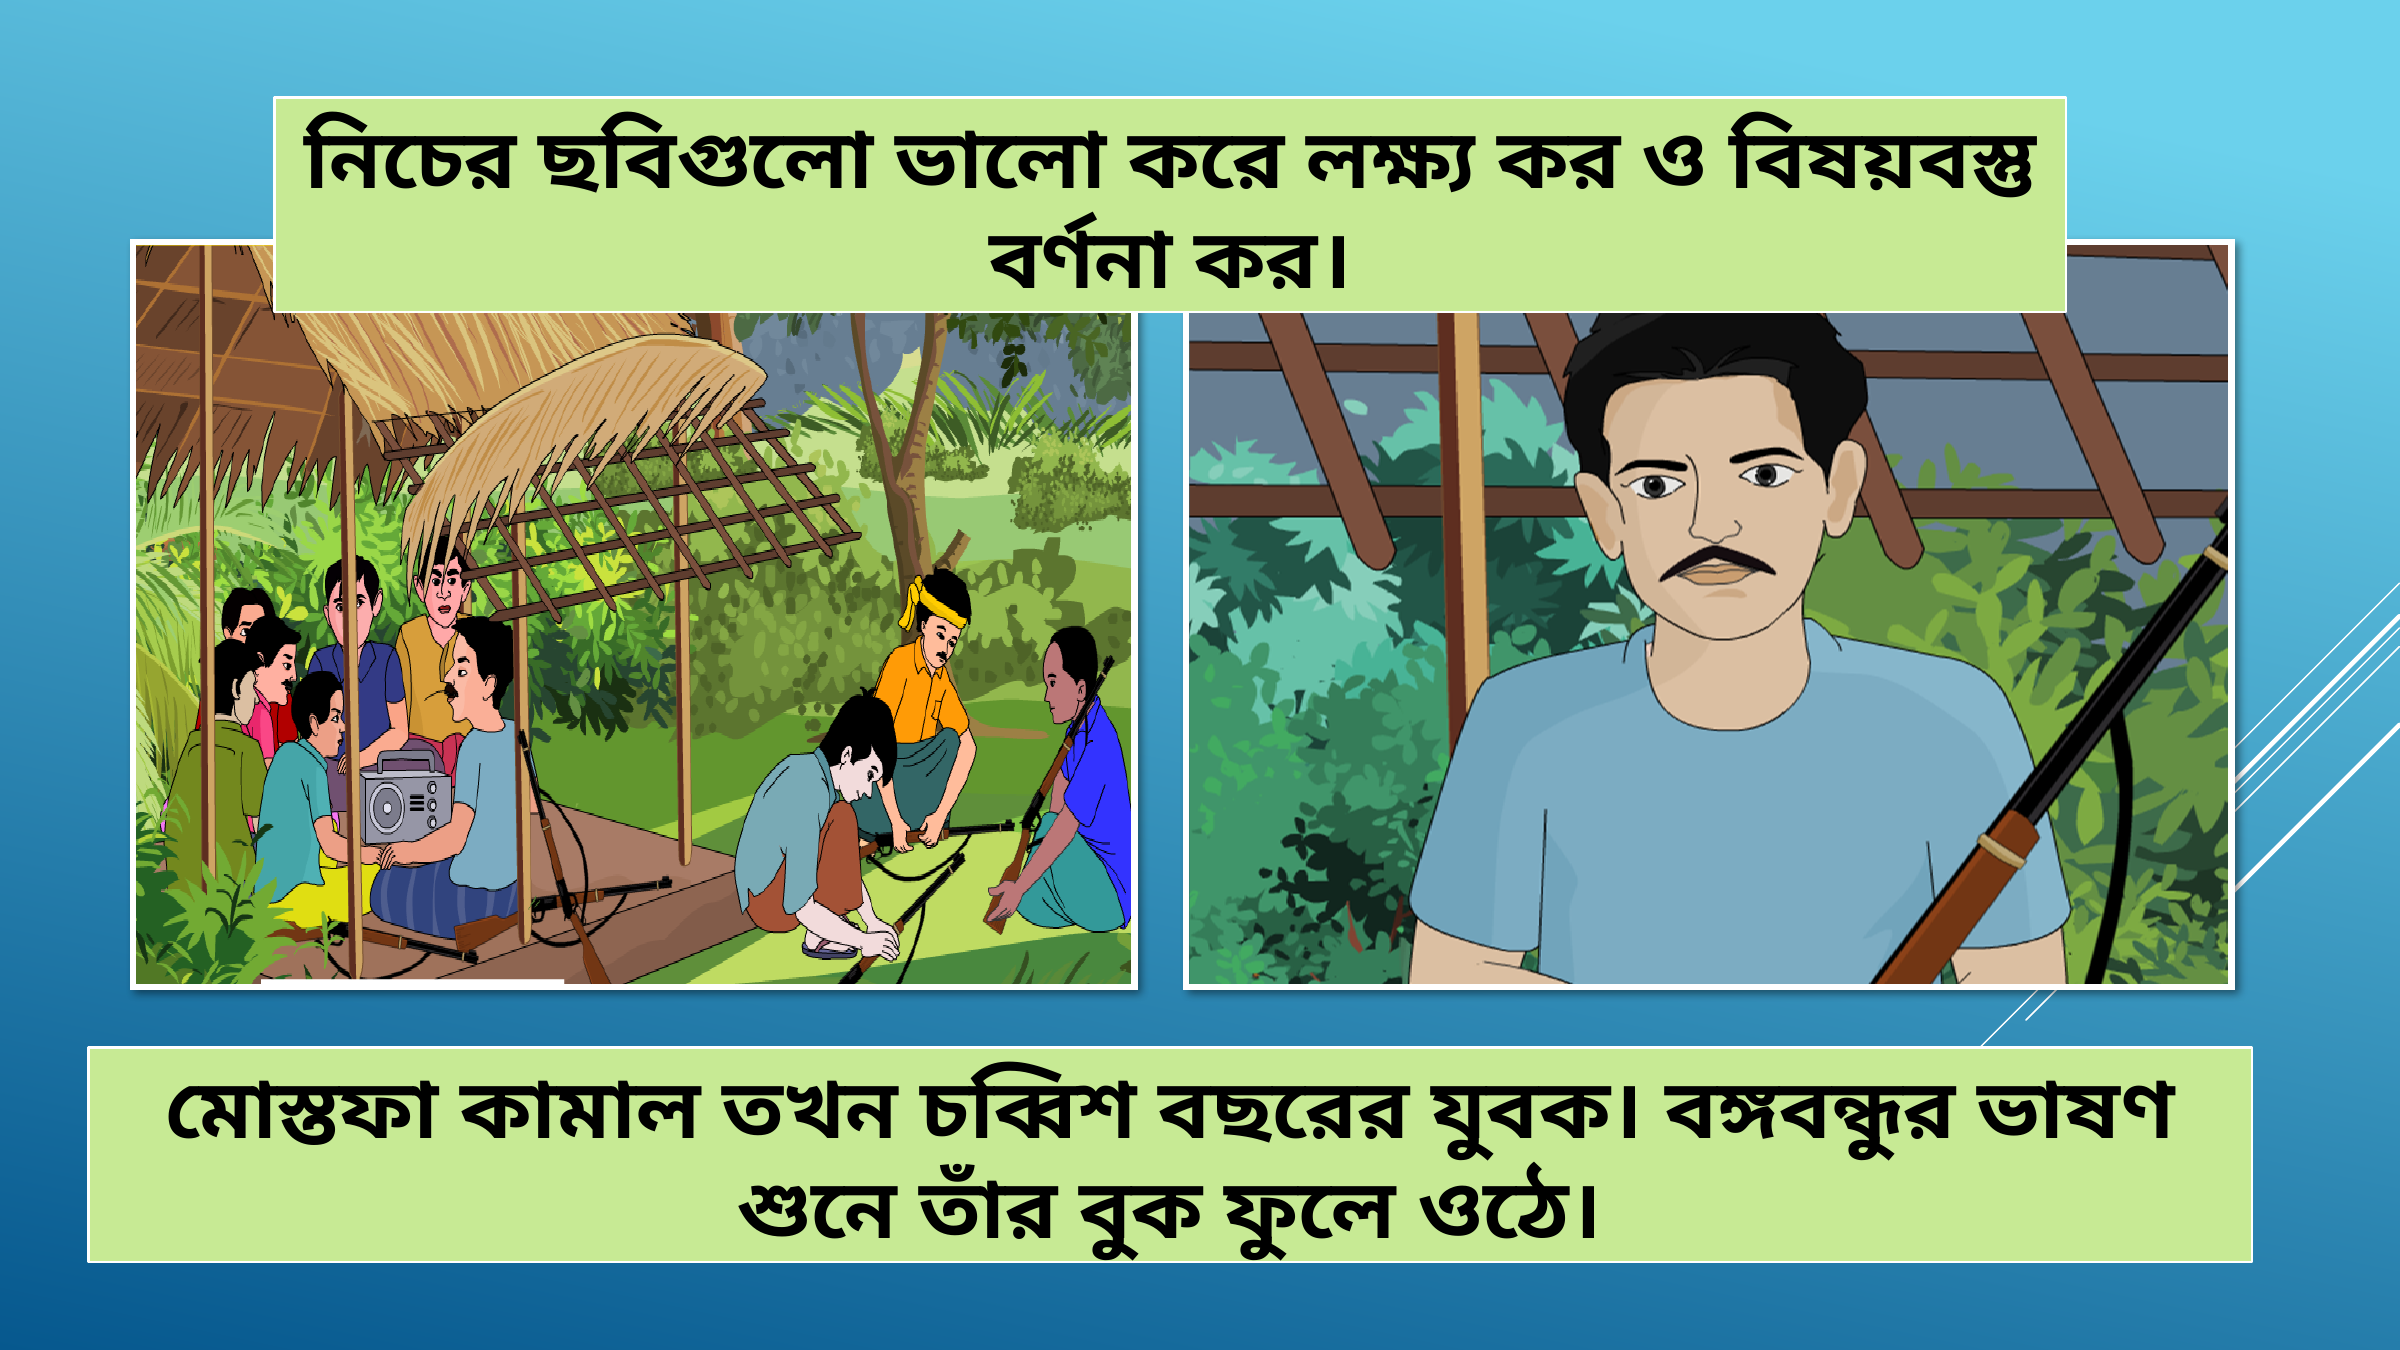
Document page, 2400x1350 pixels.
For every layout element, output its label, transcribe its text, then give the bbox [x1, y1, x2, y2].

text_box নিচের ছবিগুলো ভালো করে লক্ষ্য কর ও বিষয়বস্তু বর্ণনা কর। [273, 96, 2067, 313]
text_box মোস্তফা কামাল তখন চব্বিশ বছরের যুবক। বঙ্গবন্ধুর ভাষণ শুনে তাঁর বুক ফুলে ওঠে। [87, 1046, 2253, 1263]
picture [135, 244, 1132, 985]
picture [1189, 244, 2229, 985]
